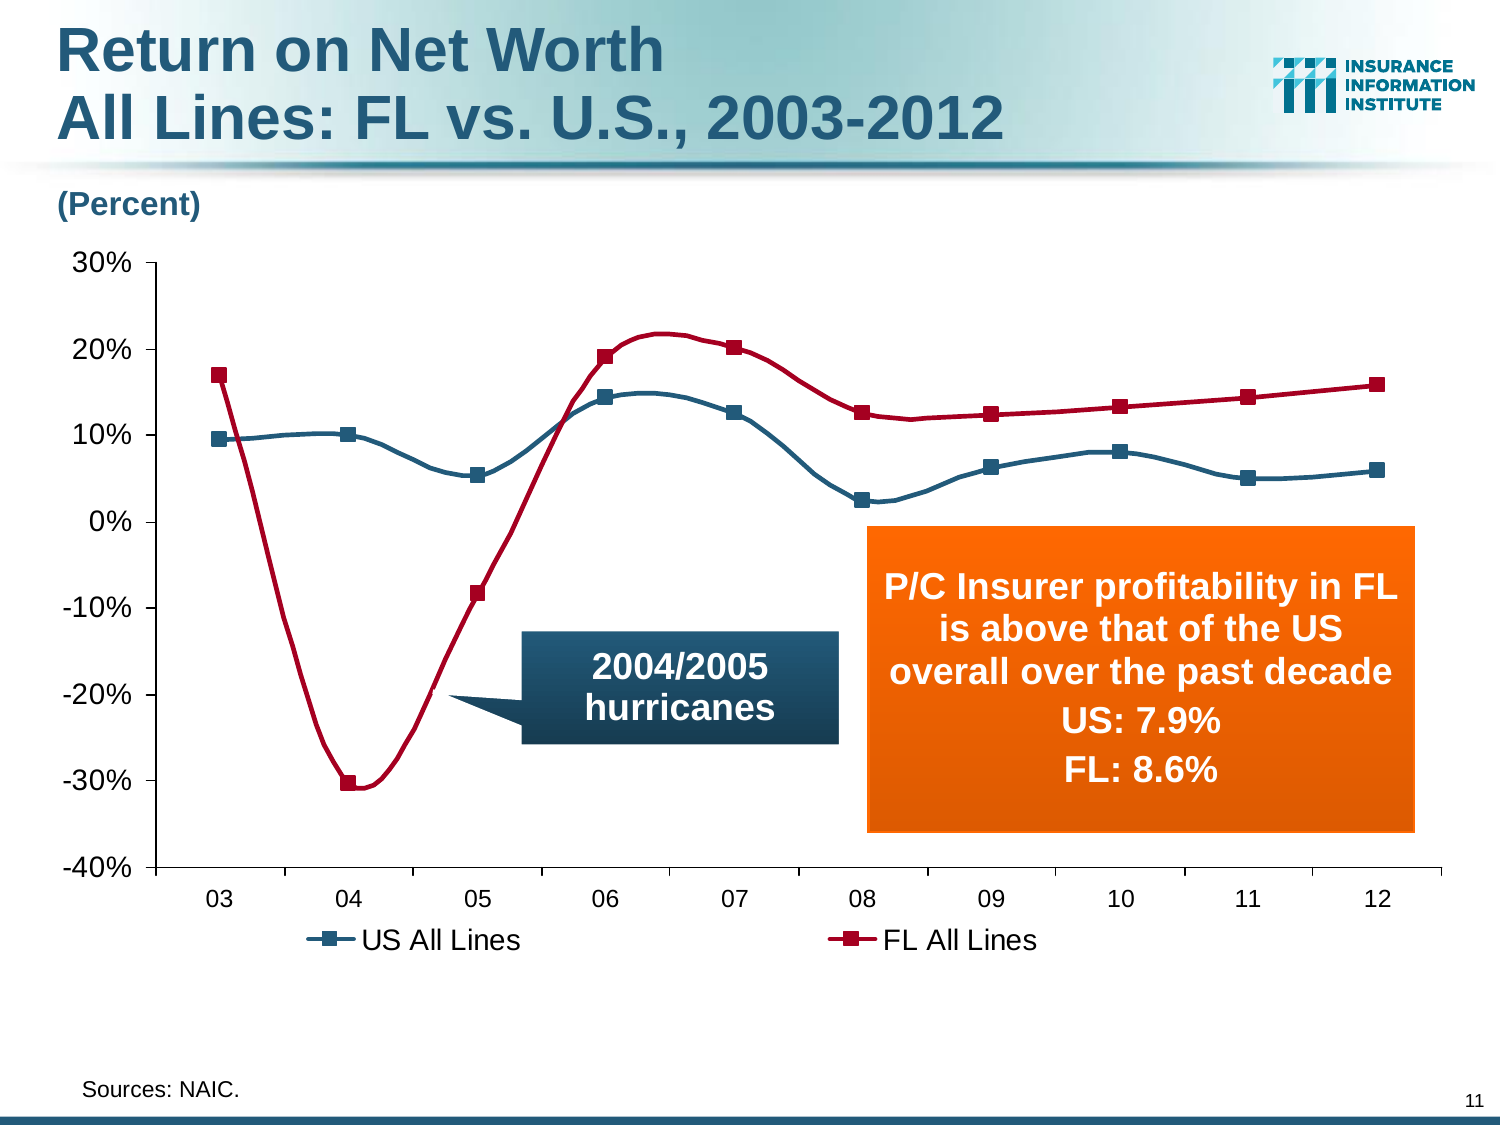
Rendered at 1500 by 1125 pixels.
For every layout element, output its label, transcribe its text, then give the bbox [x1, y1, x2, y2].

text_box 11 [1410, 1091, 1485, 1111]
picture [0, 0, 1500, 189]
text_box (Percent) [56, 186, 1406, 211]
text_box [49, 212, 1456, 964]
text_box Sources: NAIC. [0, 1077, 1242, 1125]
title Return on Net Worth All Lines: FL vs. U.S., 2003-2012 [48, 14, 1264, 157]
